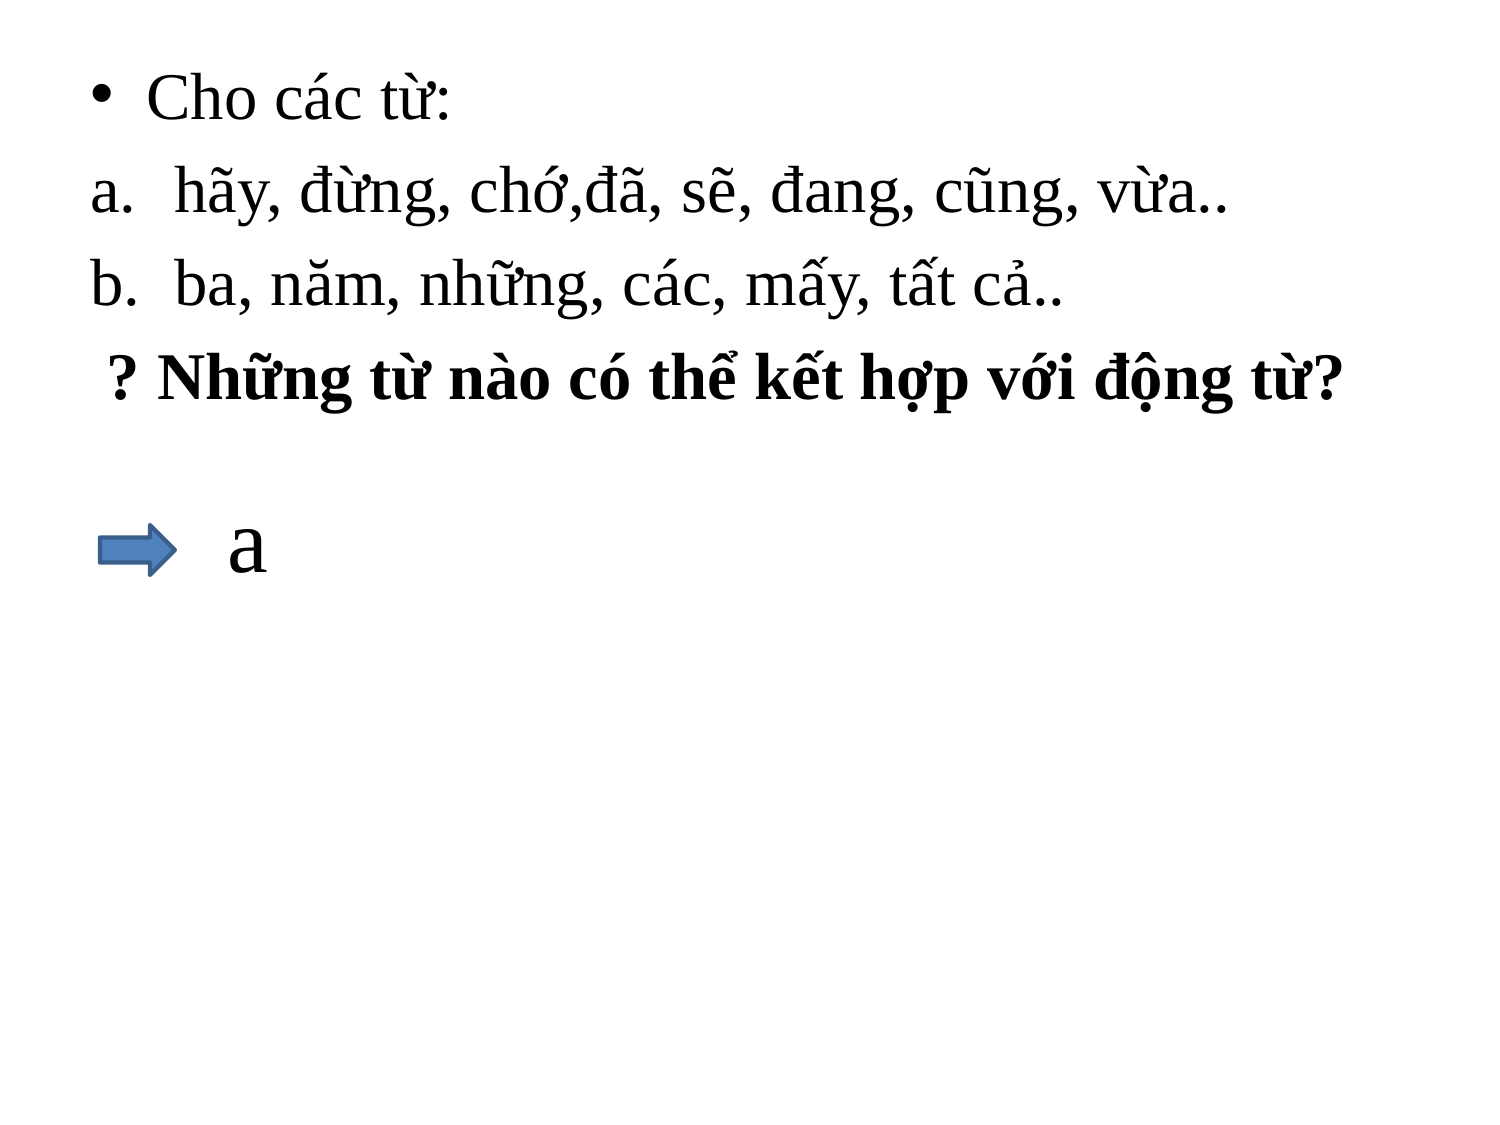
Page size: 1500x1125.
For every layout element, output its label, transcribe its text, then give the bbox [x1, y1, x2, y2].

list Cho các từ: hãy, đừng, chớ,đã, sẽ, đang, cũng, vừa.. ba, năm, những, các, mấy, tất cả.. ? Những từ nào có thể kết hợp với động từ? [75, 45, 1425, 1005]
text_box [97, 523, 178, 577]
text_box a [212, 473, 450, 599]
